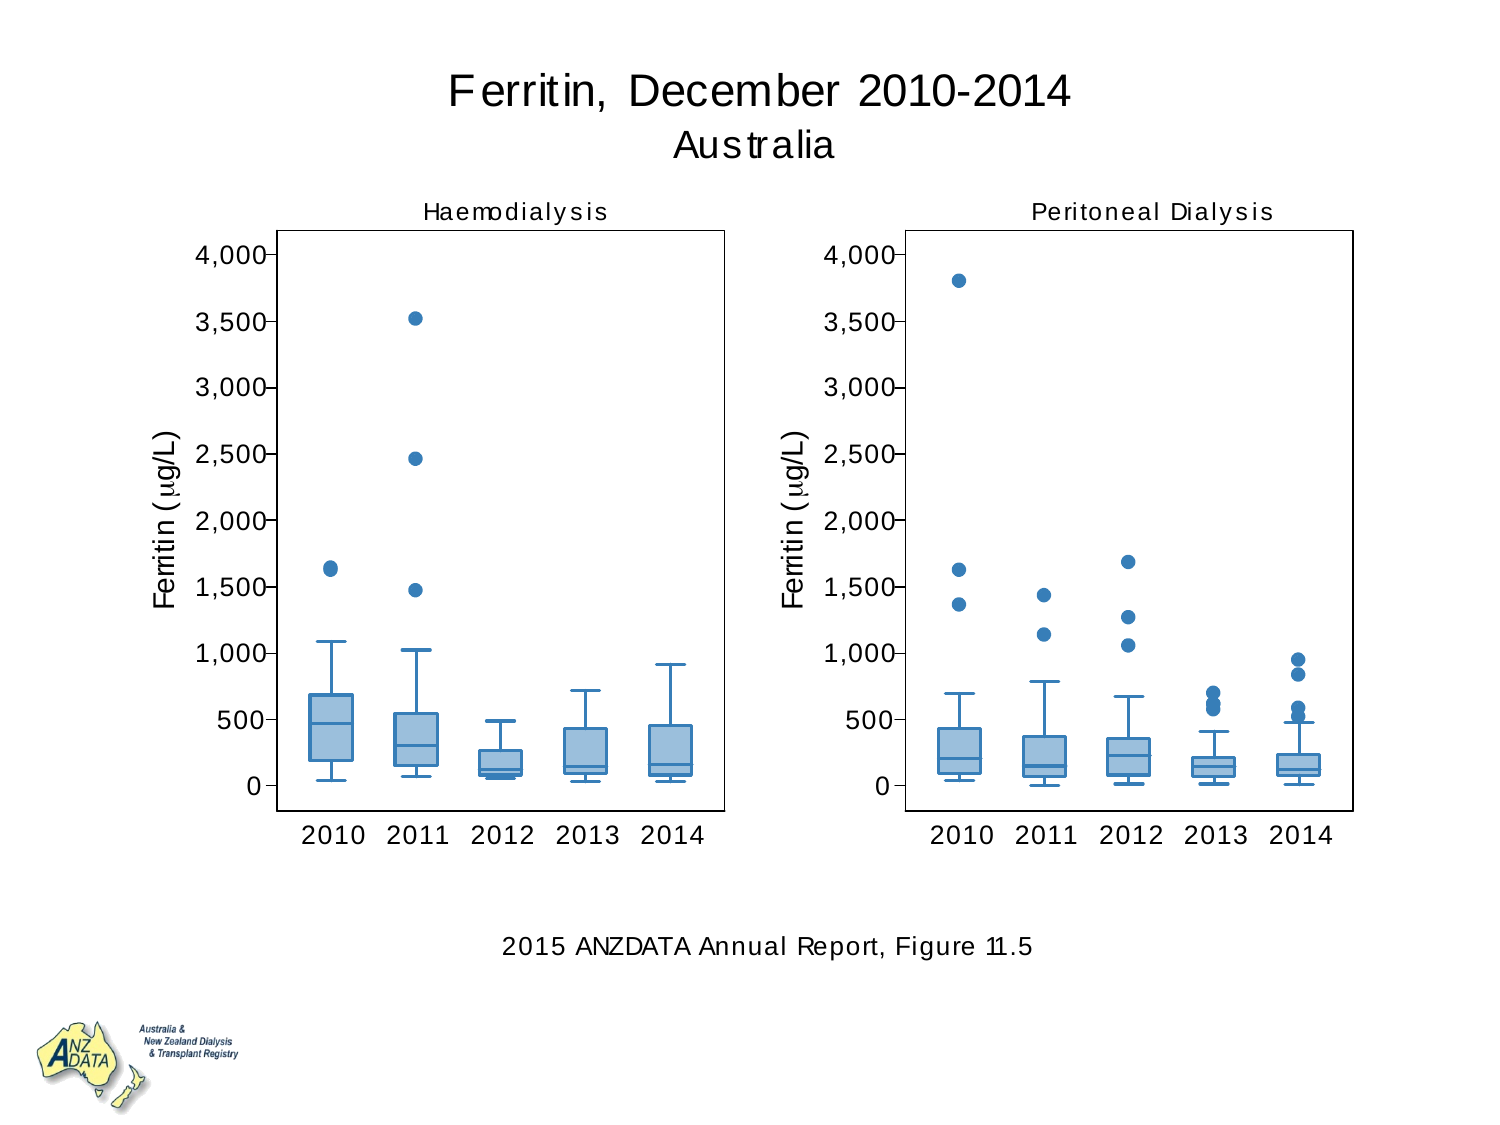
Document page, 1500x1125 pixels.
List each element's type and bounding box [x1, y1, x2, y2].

picture [29, 1016, 243, 1118]
picture [100, 42, 1400, 988]
